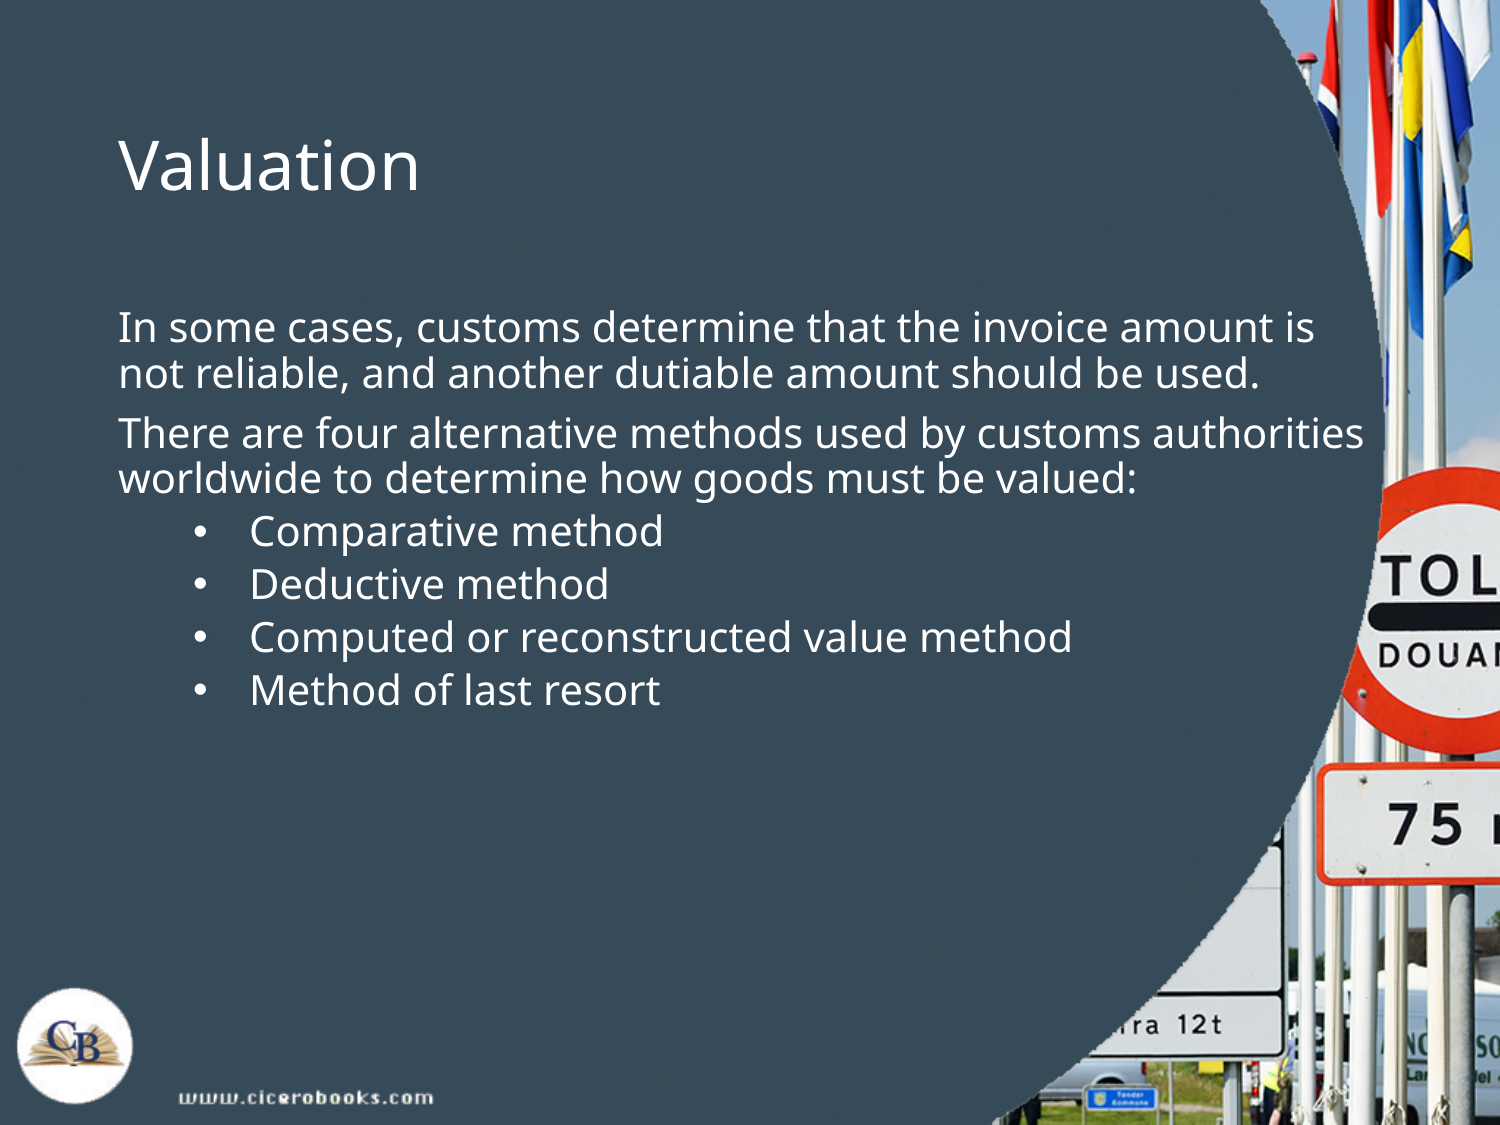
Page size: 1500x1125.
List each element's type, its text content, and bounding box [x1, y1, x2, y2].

title Valuation [103, 59, 1397, 278]
picture [0, 0, 1500, 1125]
list In some cases, customs determine that the invoice amount is not reliable, and another dutiable amount should be used. There are four alternative methods used by customs authorities worldwide to determine how goods must be valued: Comparative method Deductive method Computed or reconstructed value method Method of last resort [103, 299, 1397, 1014]
